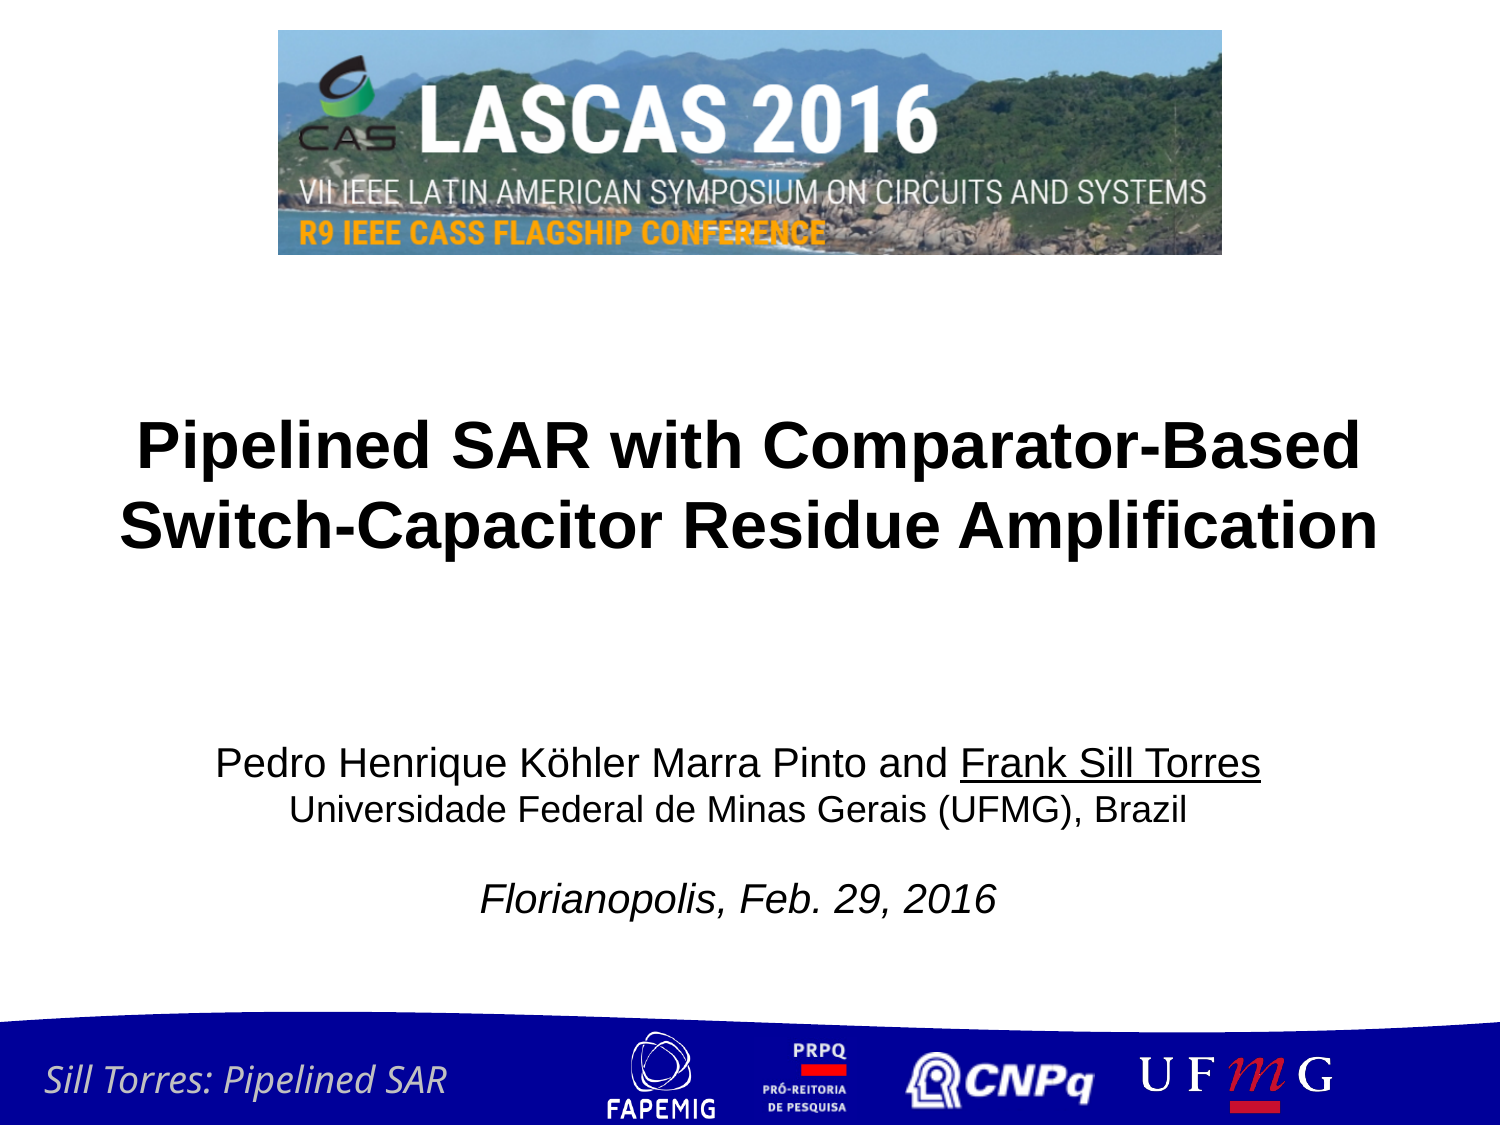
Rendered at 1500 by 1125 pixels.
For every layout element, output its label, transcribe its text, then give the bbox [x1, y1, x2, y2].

picture [277, 30, 1223, 256]
picture [1131, 1040, 1341, 1123]
picture [754, 1037, 857, 1120]
title Pipelined SAR with Comparator-Based Switch-Capacitor Residue Amplification [67, 361, 1433, 604]
picture [607, 1031, 715, 1119]
subtitle Pedro Henrique Köhler Marra Pinto and Frank Sill Torres Universidade Federal de Minas Gerais (UFMG), Brazil Florianopolis, Feb. 29, 2016 [70, 574, 1407, 988]
picture [905, 1052, 1095, 1111]
